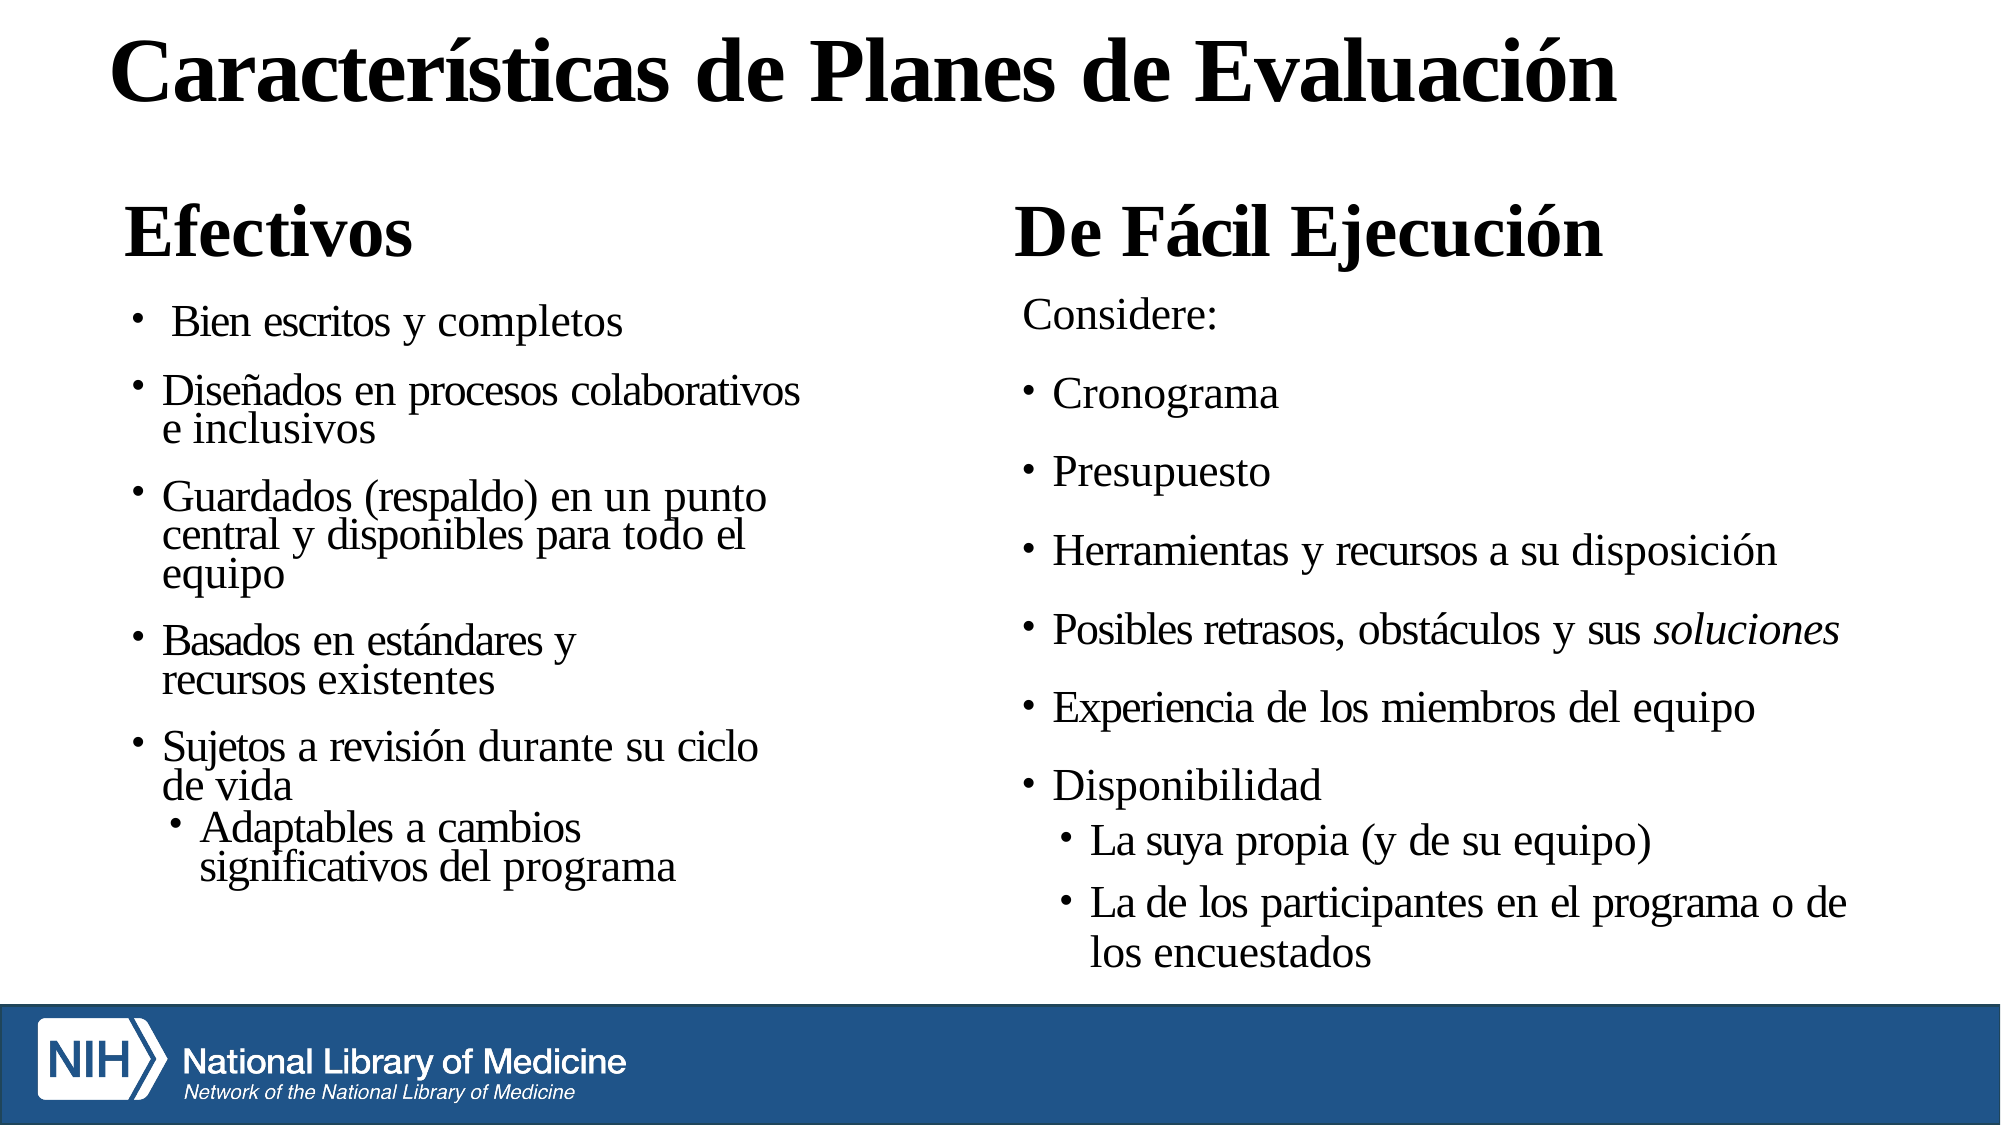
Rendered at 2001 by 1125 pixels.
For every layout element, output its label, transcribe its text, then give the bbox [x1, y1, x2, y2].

title Características de Planes de Evaluación [93, 7, 1907, 198]
text_box De Fácil Ejecución Considere: Cronograma Presupuesto Herramientas y recursos a su disposición Posibles retrasos, obstáculos y sus soluciones Experiencia de los miembros del equipo Disponibilidad La suya propia (y de su equipo) La de los participantes en el programa o de los encuestados [1012, 158, 1888, 977]
picture [37, 1017, 626, 1112]
text_box Efectivos Bien escritos y completos Diseñados en procesos colaborativos e inclusivos Guardados (respaldo) en un punto central y disponibles para todo el equipo Basados en estándares y recursos existentes Sujetos a revisión durante su ciclo de vida Adaptables a cambios significativos del programa [122, 147, 868, 889]
